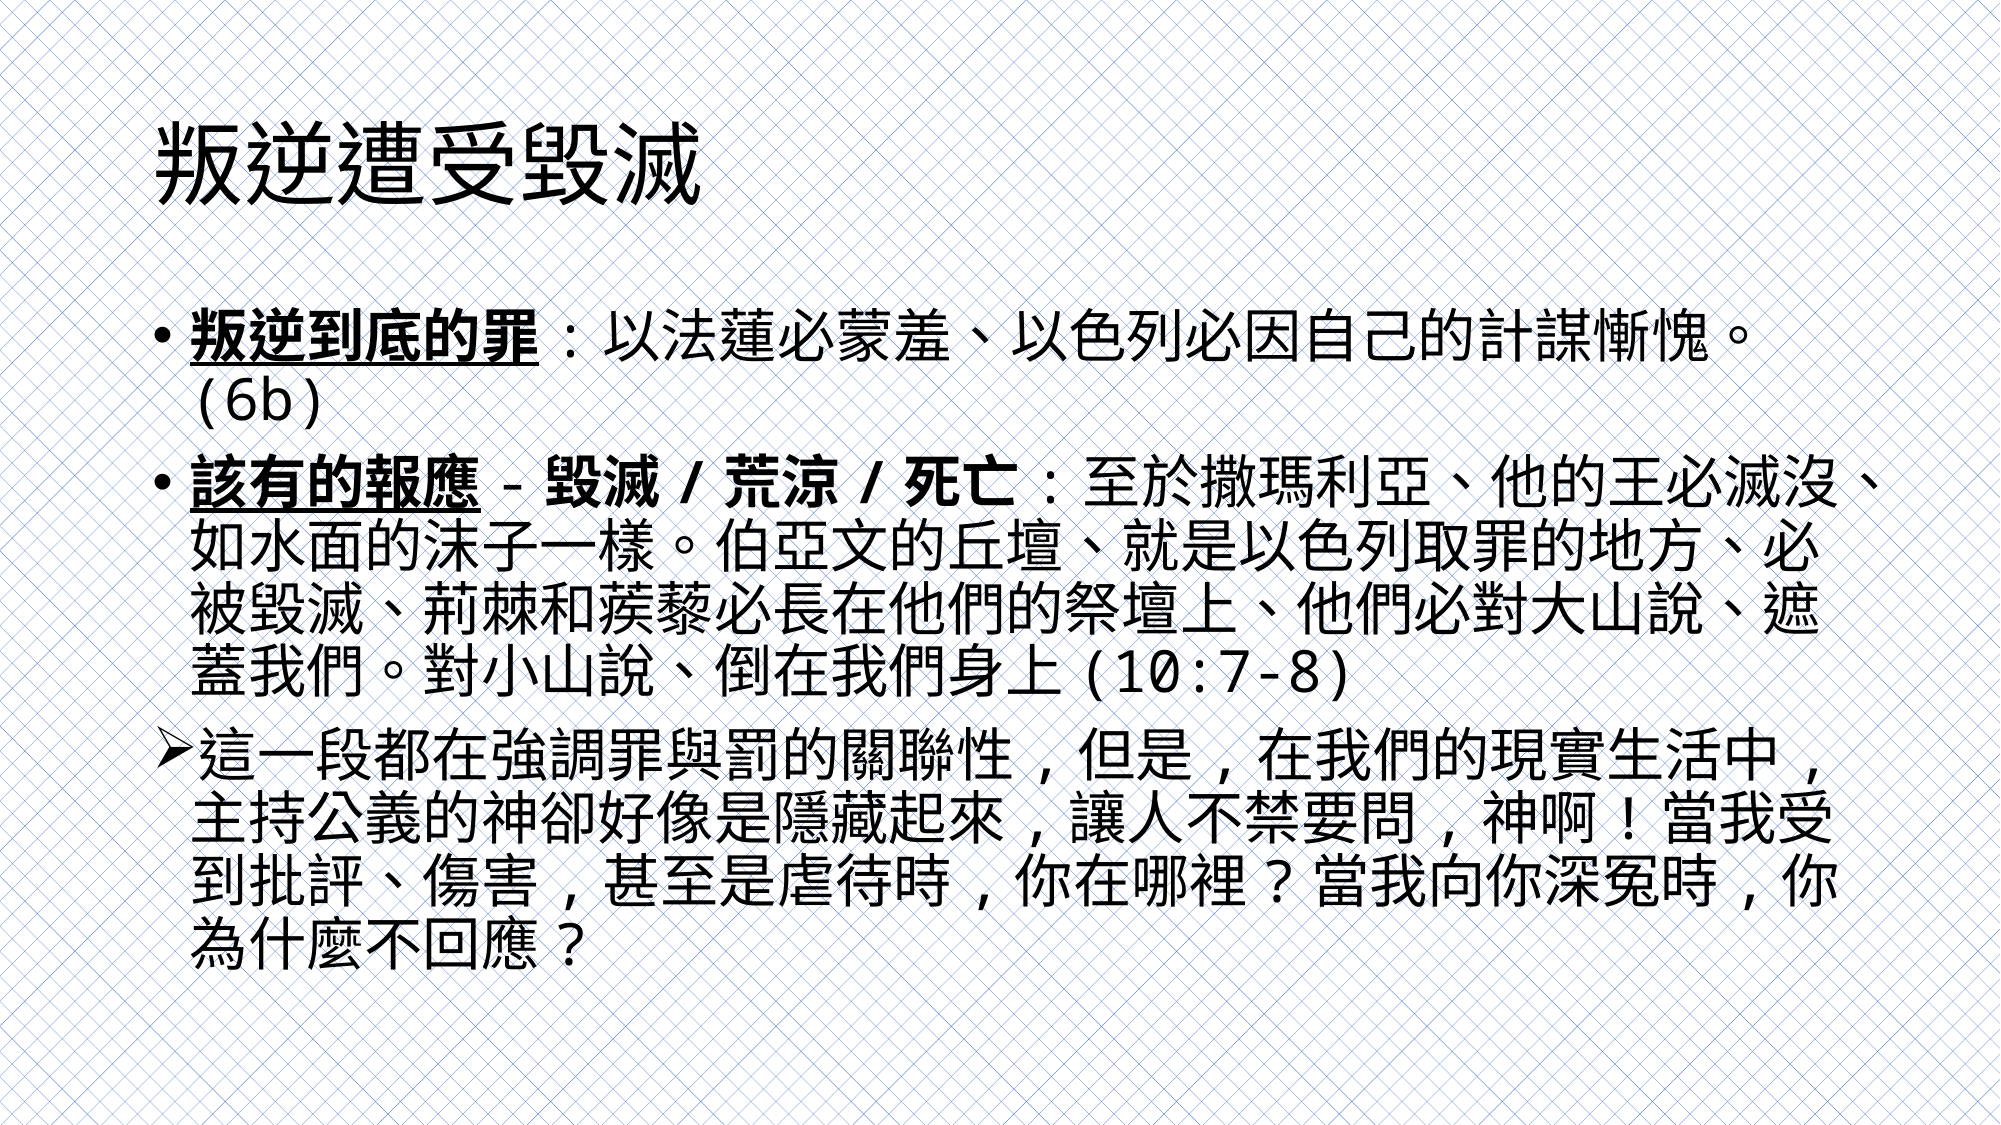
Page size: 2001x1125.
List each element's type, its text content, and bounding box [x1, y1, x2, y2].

title 叛逆遭受毀滅 [137, 59, 1863, 278]
list 叛逆到底的罪:以法蓮必蒙羞、以色列必因自己的計謀慚愧。(6b) 該有的報應-毀滅/荒涼/死亡:至於撒瑪利亞、他的王必滅沒、如水面的沫子一樣。伯亞文的丘壇、就是以色列取罪的地方、必被毀滅、荊棘和蒺藜必長在他們的祭壇上、他們必對大山說、遮蓋我們。對小山說、倒在我們身上(10:7-8) 這一段都在強調罪與罰的關聯性,但是,在我們的現實生活中,主持公義的神卻好像是隱藏起來,讓人不禁要問,神啊!當我受到批評、傷害,甚至是虐待時,你在哪裡?當我向你深冤時,你為什麼不回應? [137, 299, 1863, 1014]
